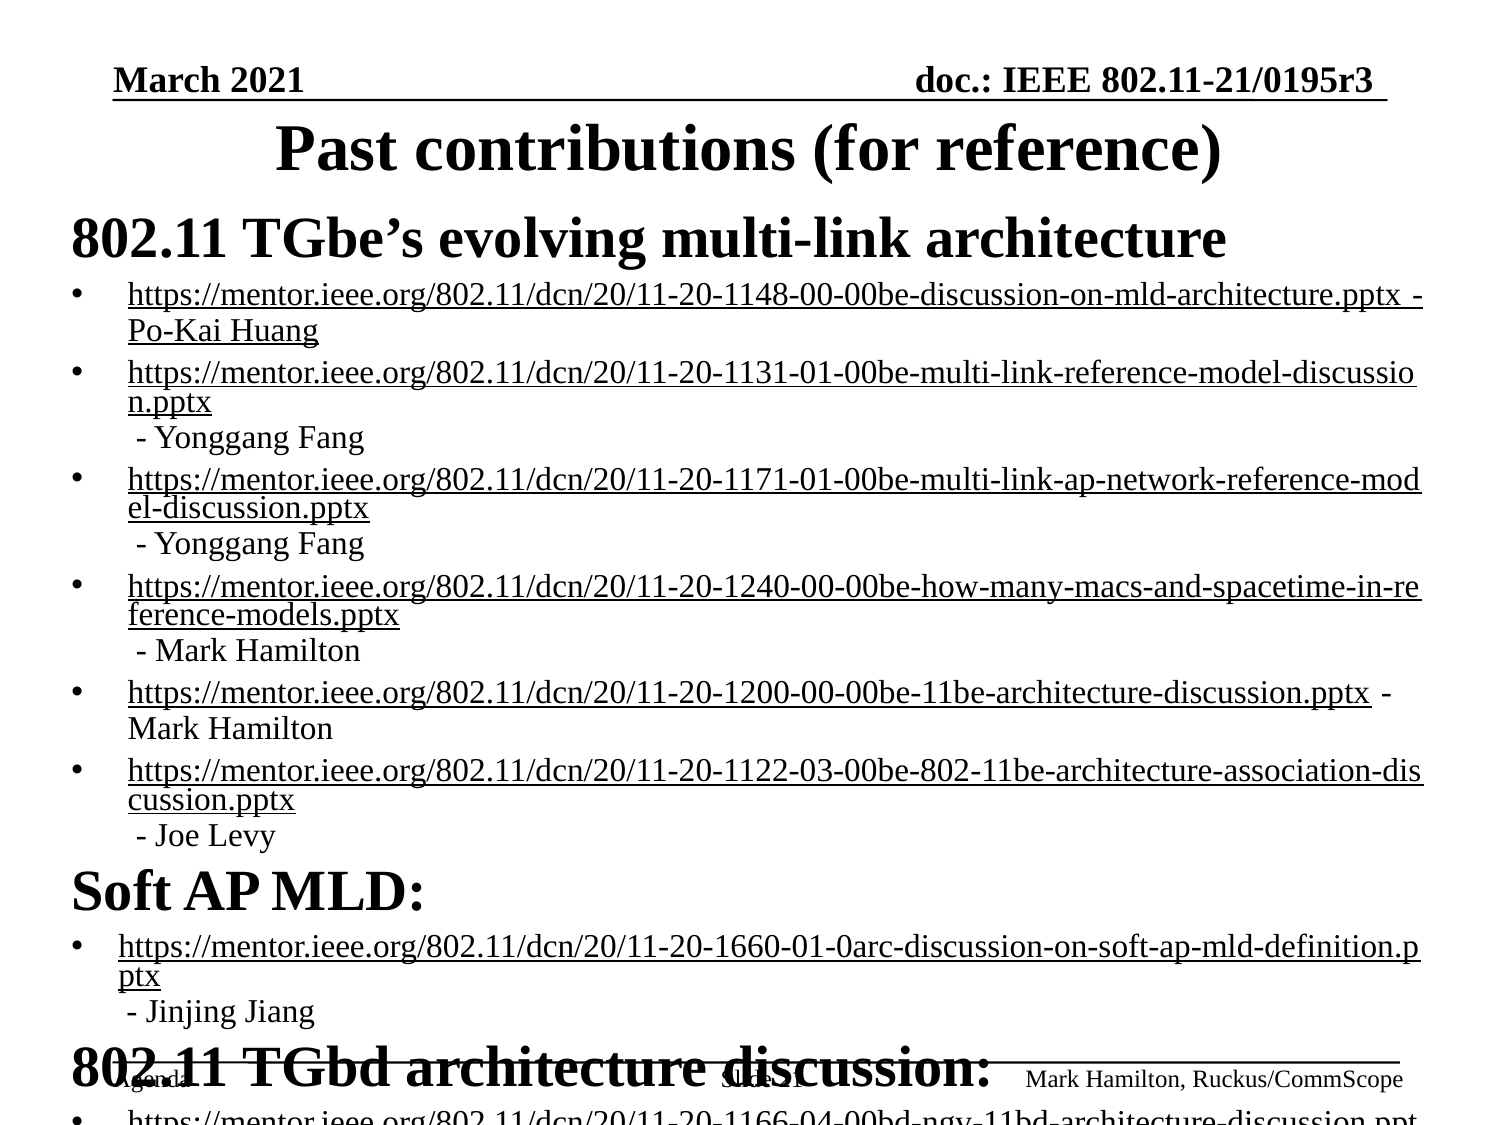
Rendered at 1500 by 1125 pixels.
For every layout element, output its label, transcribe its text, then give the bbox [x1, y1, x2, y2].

title Past contributions (for reference) [112, 99, 1388, 188]
list 802.11 TGbe’s evolving multi-link architecture https://mentor.ieee.org/802.11/dcn/20/11-20-1148-00-00be-discussion-on-mld-architecture.pptx - Po-Kai Huang https://mentor.ieee.org/802.11/dcn/20/11-20-1131-01-00be-multi-link-reference-model-discussion.pptx - Yonggang Fang https://mentor.ieee.org/802.11/dcn/20/11-20-1171-01-00be-multi-link-ap-network-reference-model-discussion.pptx - Yonggang Fang https://mentor.ieee.org/802.11/dcn/20/11-20-1240-00-00be-how-many-macs-and-spacetime-in-reference-models.pptx - Mark Hamilton https://mentor.ieee.org/802.11/dcn/20/11-20-1200-00-00be-11be-architecture-discussion.pptx - Mark Hamilton https://mentor.ieee.org/802.11/dcn/20/11-20-1122-03-00be-802-11be-architecture-association-discussion.pptx - Joe Levy Soft AP MLD: https://mentor.ieee.org/802.11/dcn/20/11-20-1660-01-0arc-discussion-on-soft-ap-mld-definition.pptx - Jinjing Jiang 802.11 TGbd architecture discussion: https://mentor.ieee.org/802.11/dcn/20/11-20-1166-04-00bd-ngv-11bd-architecture-discussion.pptx - Joe Levy [56, 200, 1444, 938]
